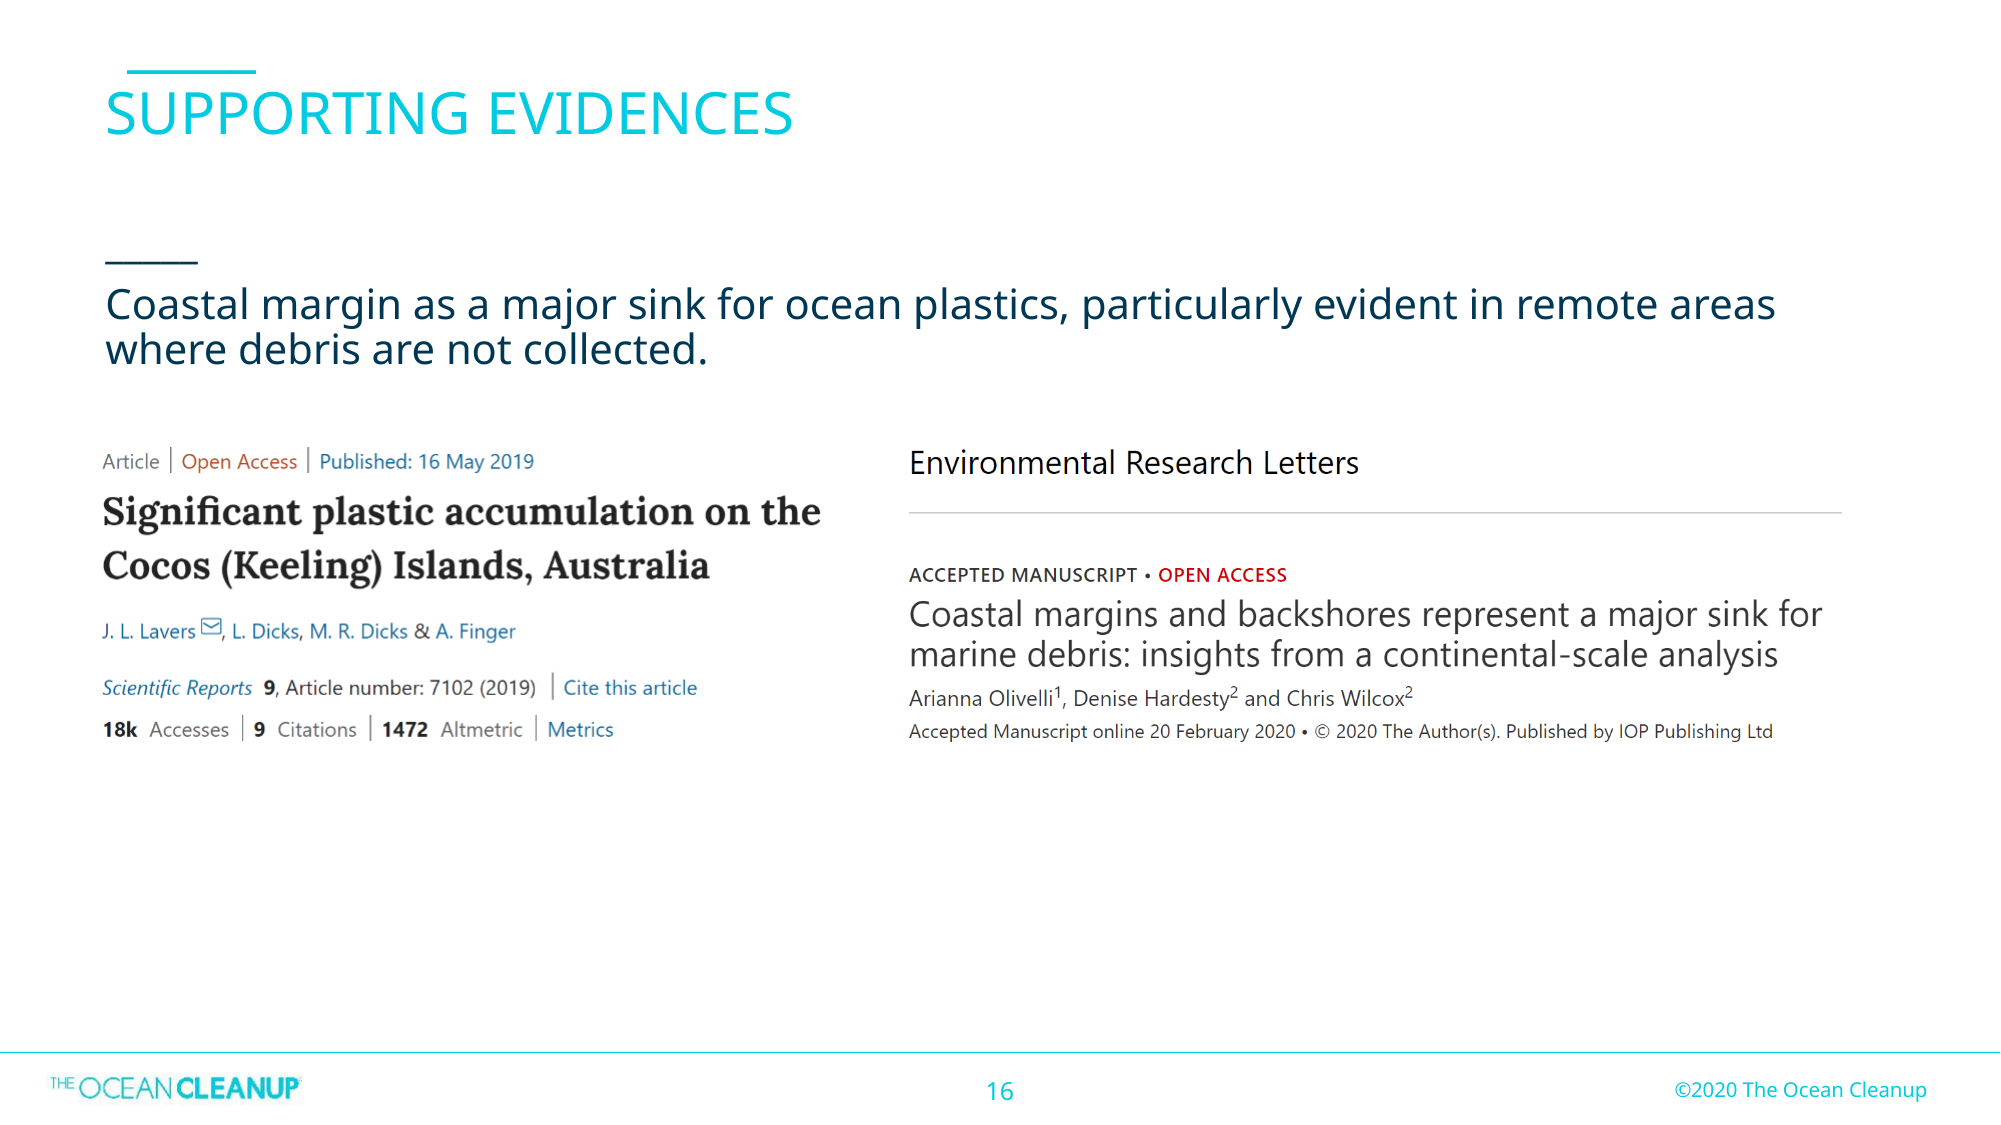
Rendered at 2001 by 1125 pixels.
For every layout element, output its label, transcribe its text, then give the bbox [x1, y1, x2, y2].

picture [90, 443, 846, 763]
title SUPPORTING EVIDENCES [90, 76, 1910, 156]
slide_number 16 [952, 1069, 1048, 1115]
picture [30, 1057, 323, 1119]
list Coastal margin as a major sink for ocean plastics, particularly evident in remote areas where debris are not collected. [90, 275, 1910, 383]
picture [885, 433, 1842, 754]
